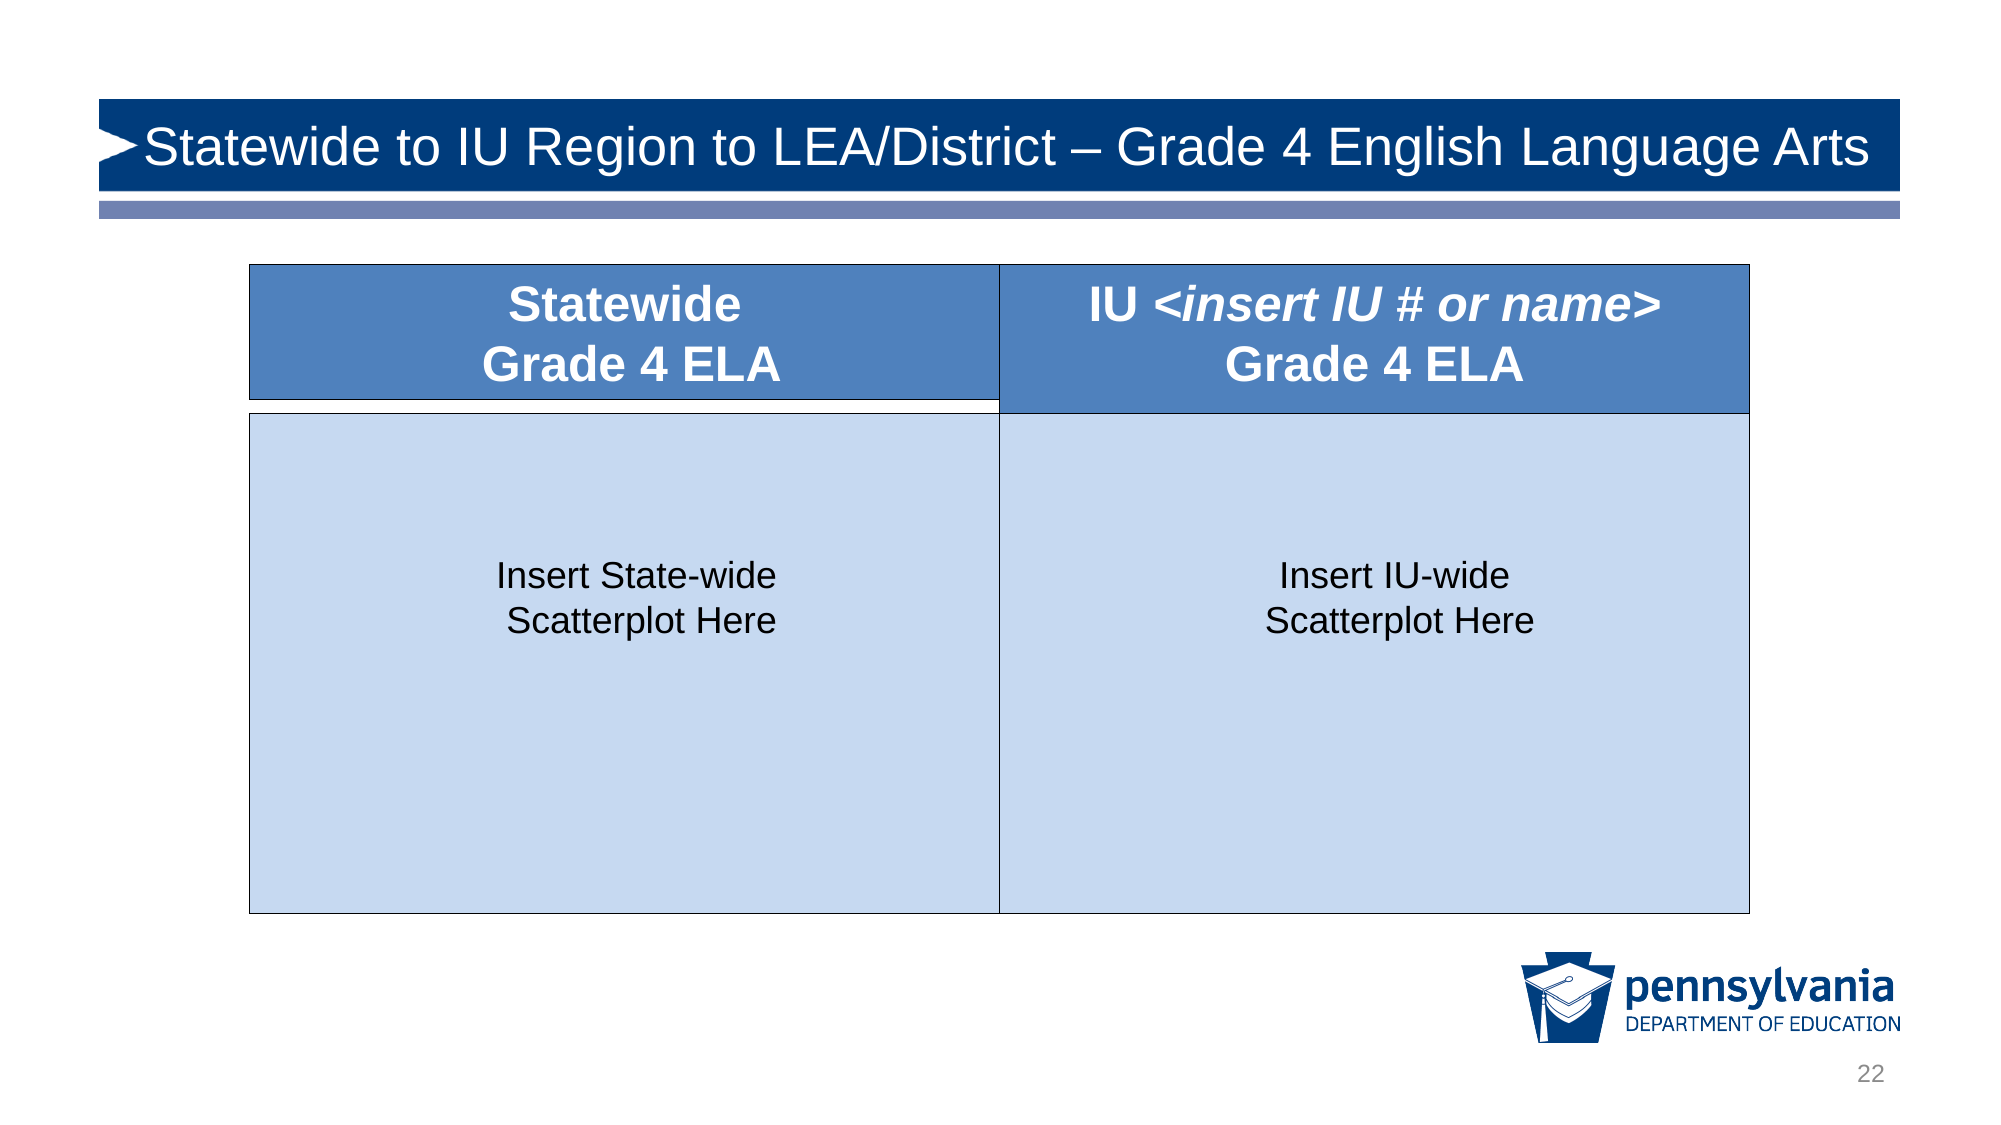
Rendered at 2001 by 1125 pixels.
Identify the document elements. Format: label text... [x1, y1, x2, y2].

picture [1521, 952, 1900, 1042]
title Statewide to IU Region to LEA/District – Grade 4 English Language Arts [99, 50, 1900, 238]
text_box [249, 264, 1751, 914]
slide_number 22 [1433, 1042, 1900, 1103]
